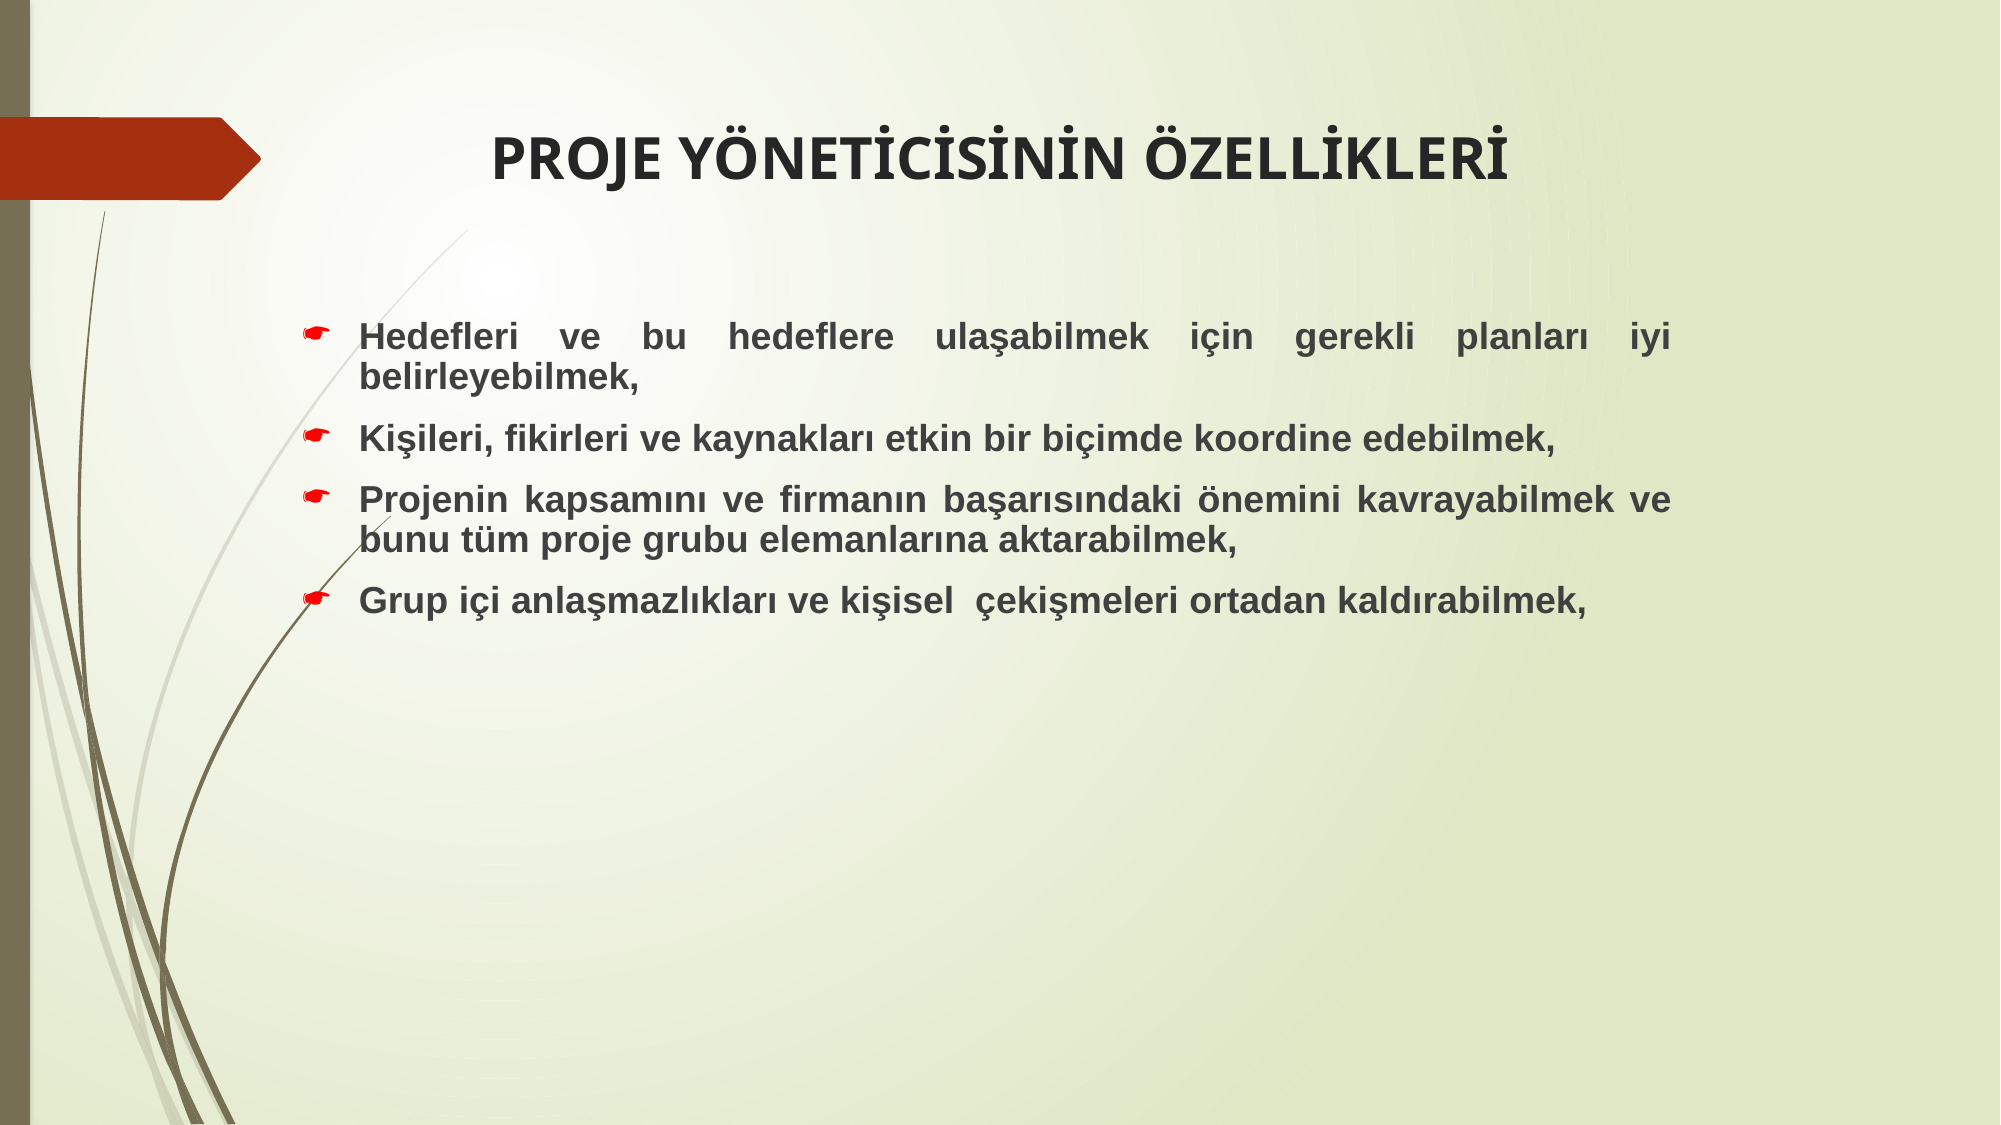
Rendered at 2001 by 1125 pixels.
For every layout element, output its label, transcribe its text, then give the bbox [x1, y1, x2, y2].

title PROJE YÖNETİCİSİNİN ÖZELLİKLERİ [422, 113, 1578, 302]
list Hedefleri ve bu hedeflere ulaşabilmek için gerekli planları iyi belirleyebilmek, Kişileri, fikirleri ve kaynakları etkin bir biçimde koordine edebilmek, Projenin kapsamını ve firmanın başarısındaki önemini kavrayabilmek ve bunu tüm proje grubu elemanlarına aktarabilmek, Grup içi anlaşmazlıkları ve kişisel çekişmeleri ortadan kaldırabilmek, [287, 309, 1688, 994]
